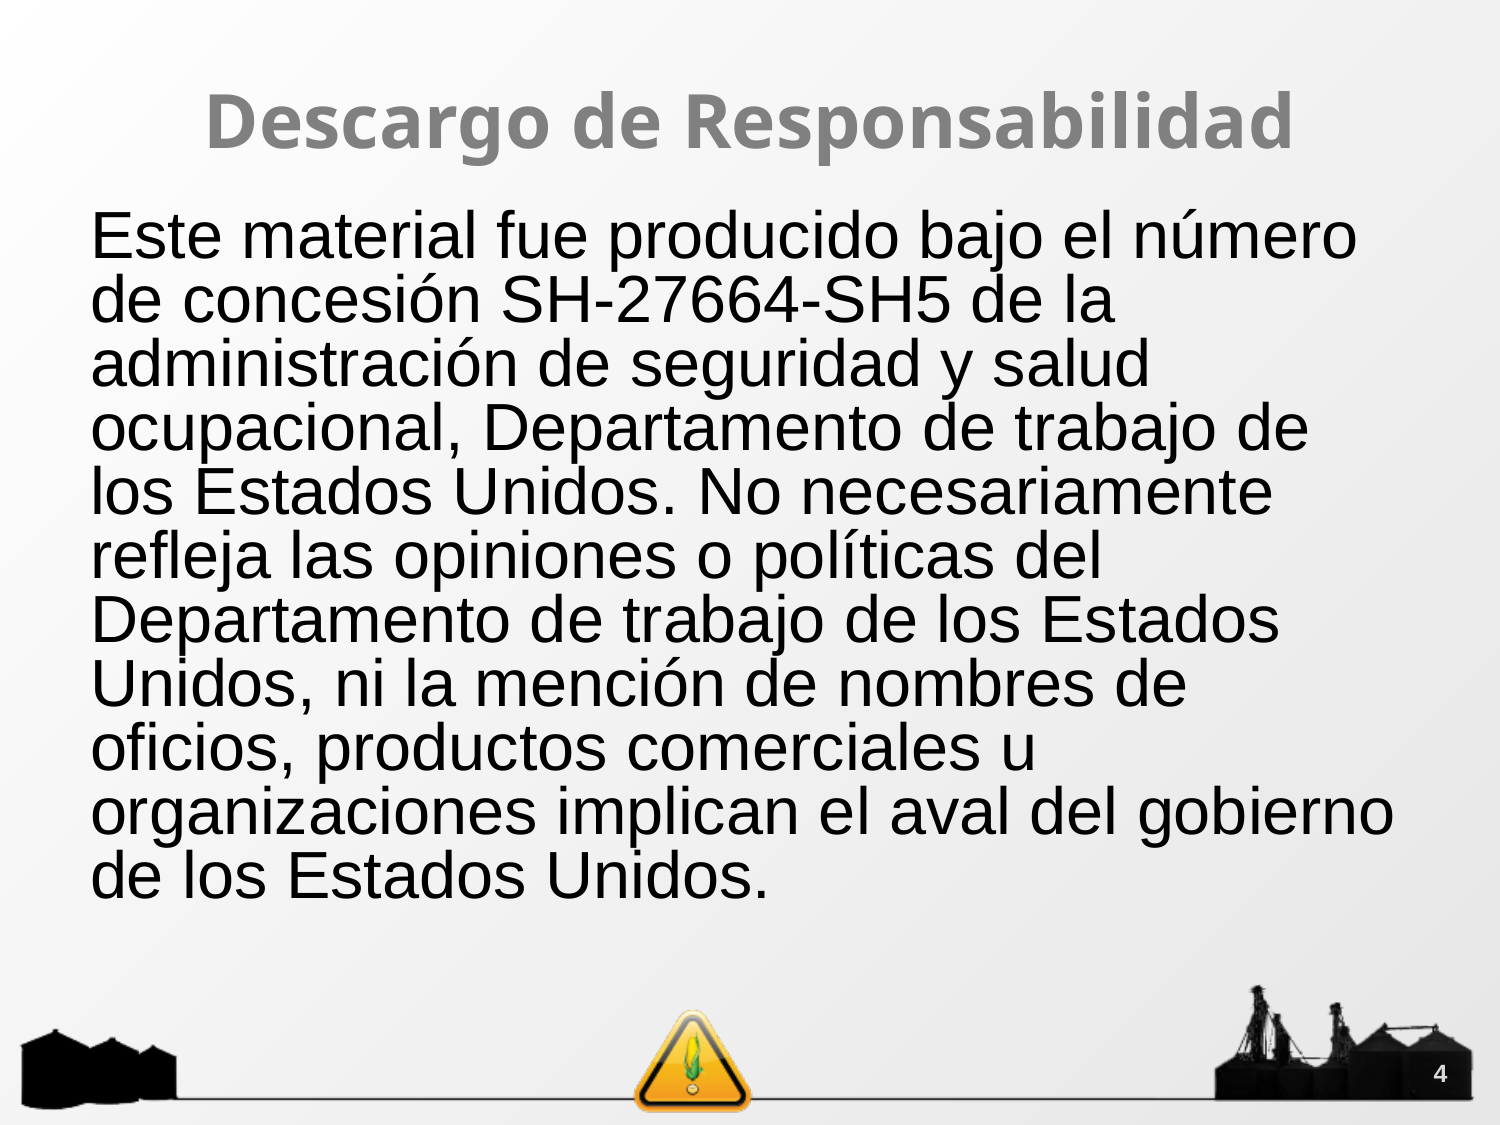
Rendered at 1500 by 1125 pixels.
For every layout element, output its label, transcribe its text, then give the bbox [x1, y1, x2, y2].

list Este material fue producido bajo el número de concesión SH-27664-SH5 de la administración de seguridad y salud ocupacional, Departamento de trabajo de los Estados Unidos. No necesariamente refleja las opiniones o políticas del Departamento de trabajo de los Estados Unidos, ni la mención de nombres de oficios, productos comerciales u organizaciones implican el aval del gobierno de los Estados Unidos. [75, 200, 1425, 1075]
title Descargo de Responsabilidad [75, 24, 1425, 200]
picture [0, 957, 1500, 1125]
slide_number 4 [1112, 1042, 1463, 1103]
